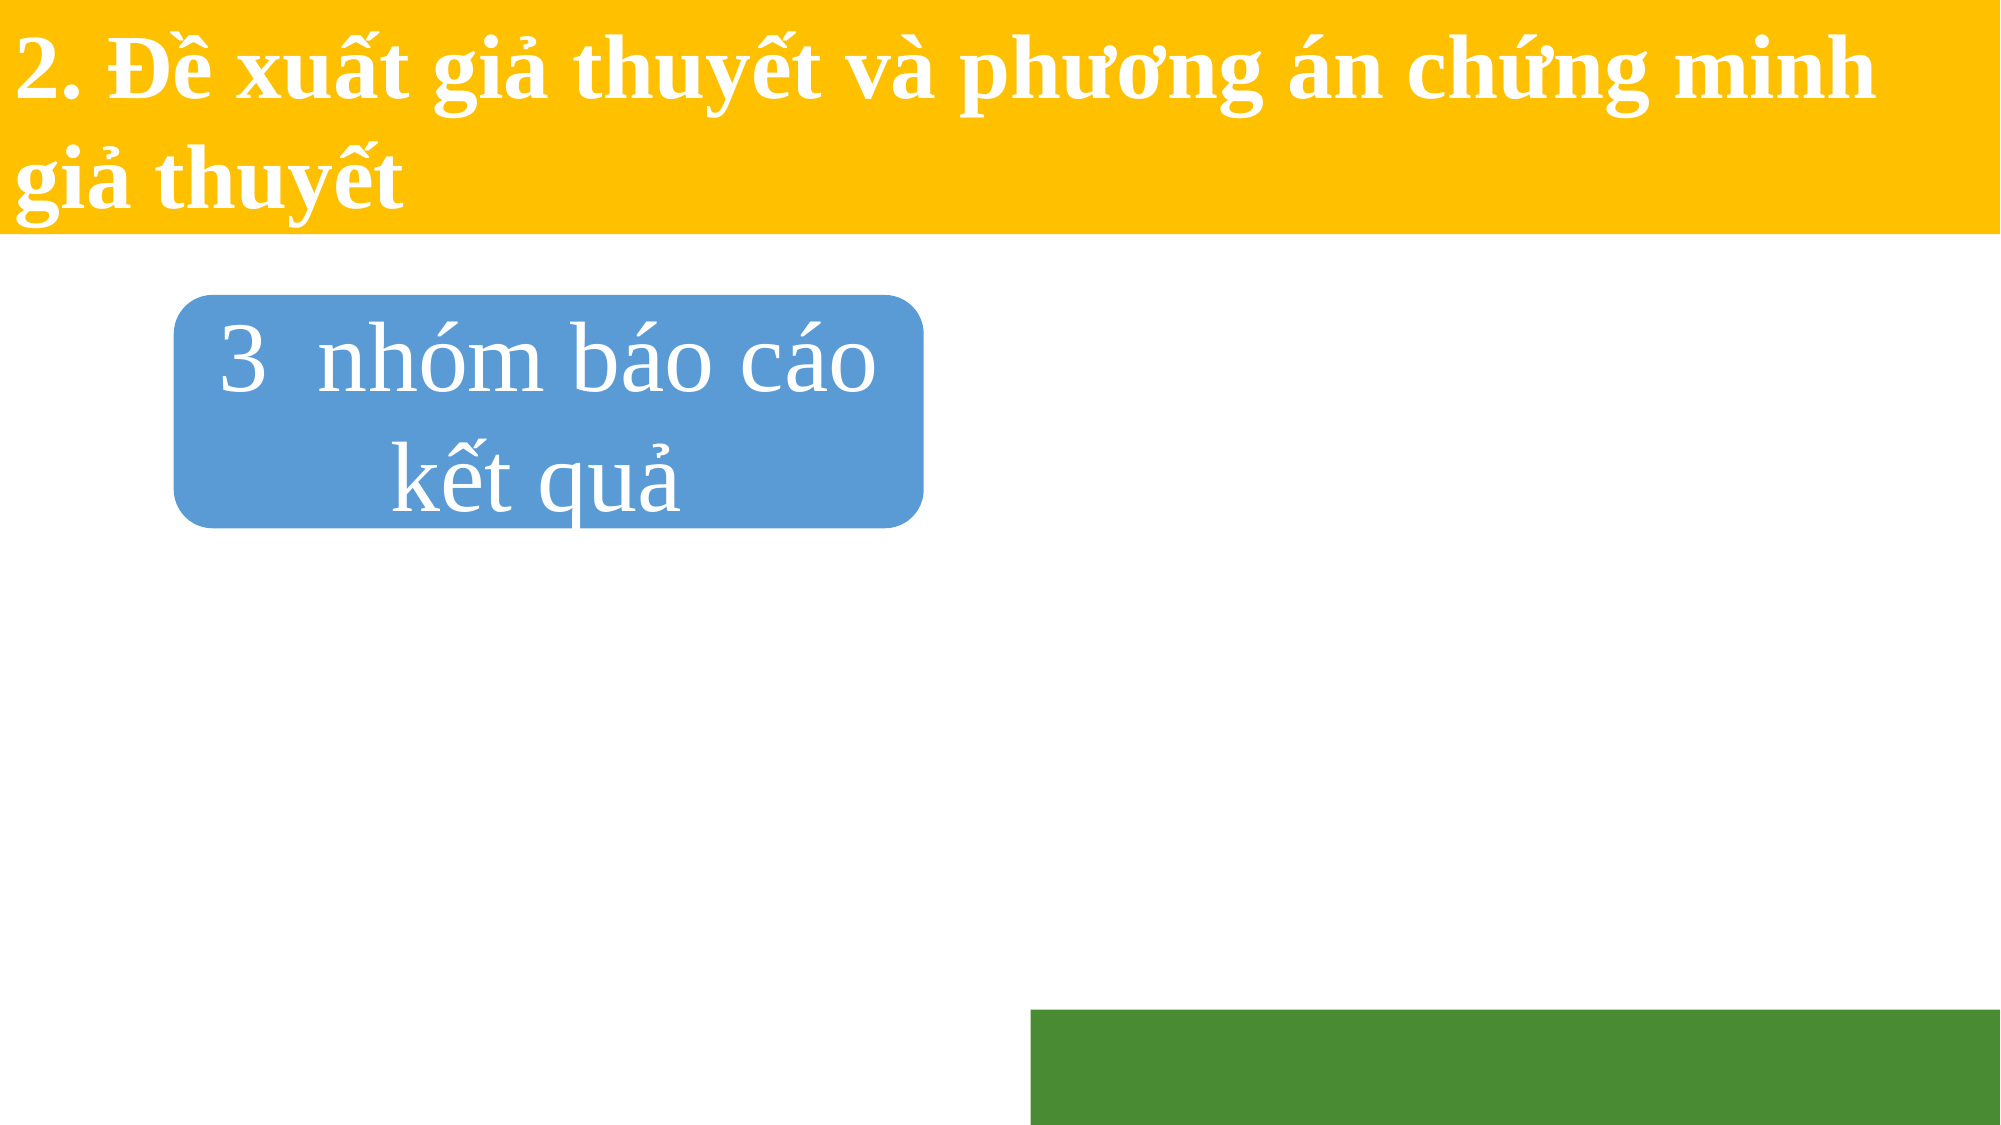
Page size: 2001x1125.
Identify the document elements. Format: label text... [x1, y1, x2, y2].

text_box 3 nhóm báo cáo kết quả [172, 293, 925, 530]
text_box 2. Đề xuất giả thuyết và phương án chứng minh giả thuyết [0, 0, 2000, 235]
text_box [1030, 1009, 2000, 1125]
